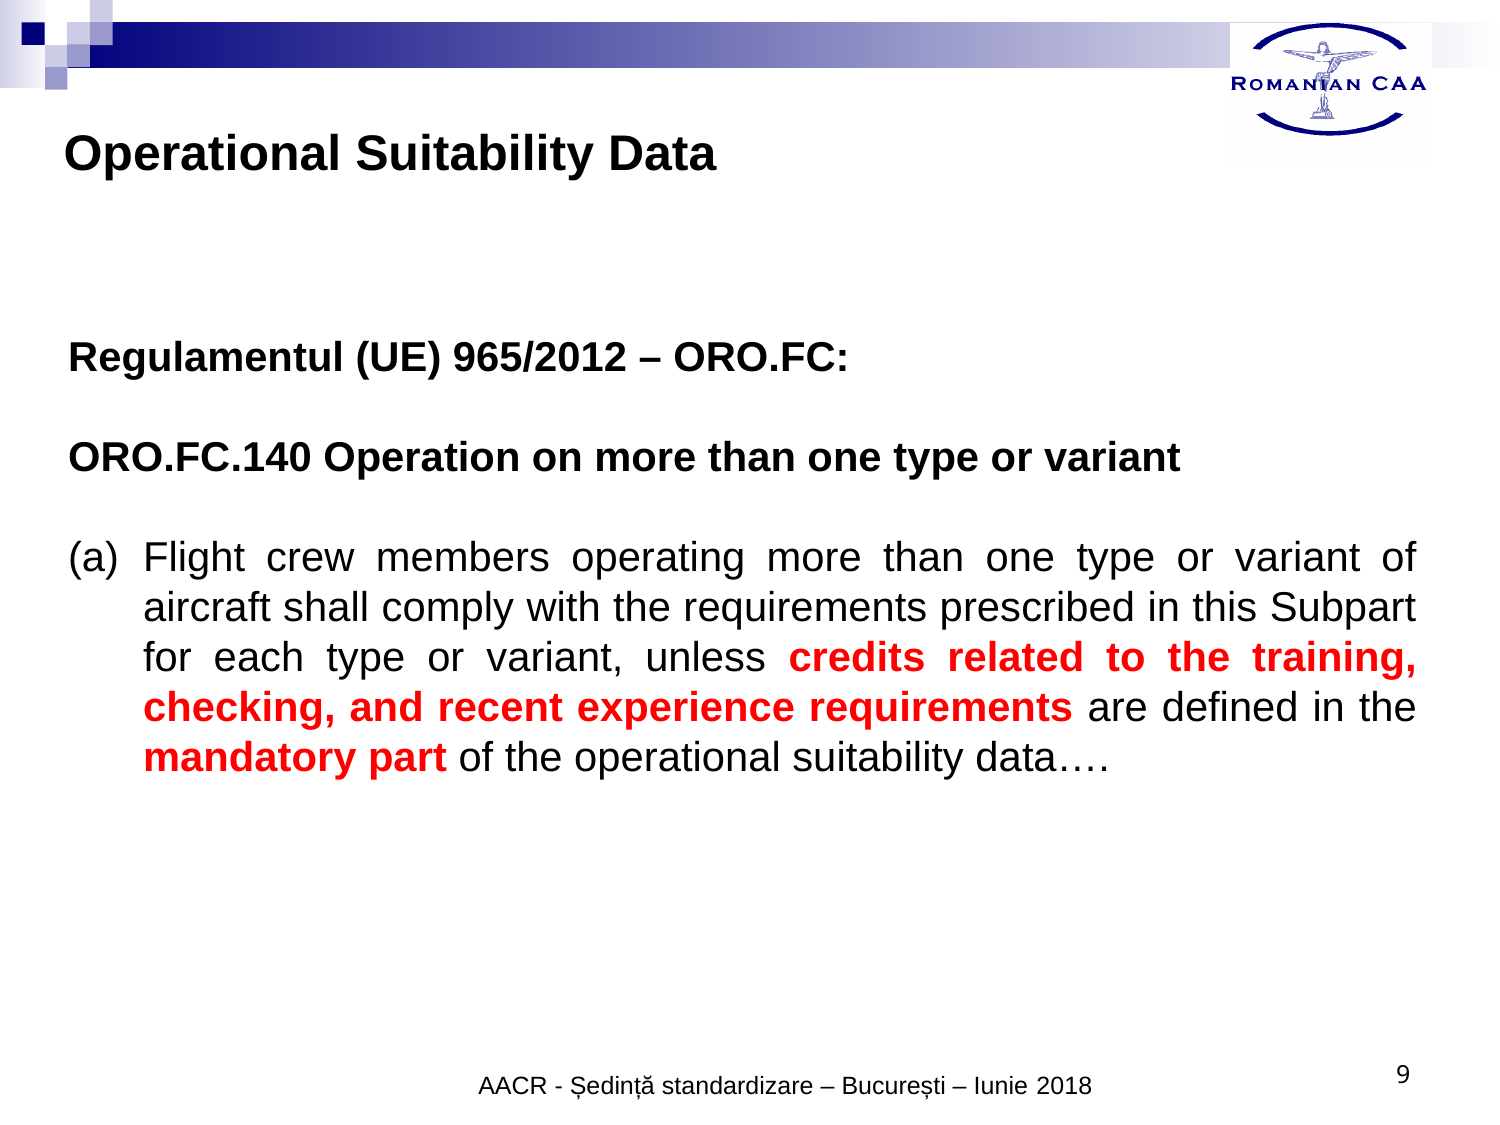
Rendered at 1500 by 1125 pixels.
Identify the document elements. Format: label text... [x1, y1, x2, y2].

text_box 9 [1074, 1024, 1425, 1100]
text_box AACR - Ședință standardizare – București – Iunie 2018 [206, 1062, 1365, 1108]
text_box Regulamentul (UE) 965/2012 – ORO.FC: ORO.FC.140 Operation on more than one type or variant Flight crew members operating more than one type or variant of aircraft shall comply with the requirements prescribed in this Subpart for each type or variant, unless credits related to the training, checking, and recent experience requirements are defined in the mandatory part of the operational suitability data…. [53, 209, 1432, 1000]
text_box Operational Suitability Data [48, 103, 739, 197]
picture [1230, 23, 1433, 167]
